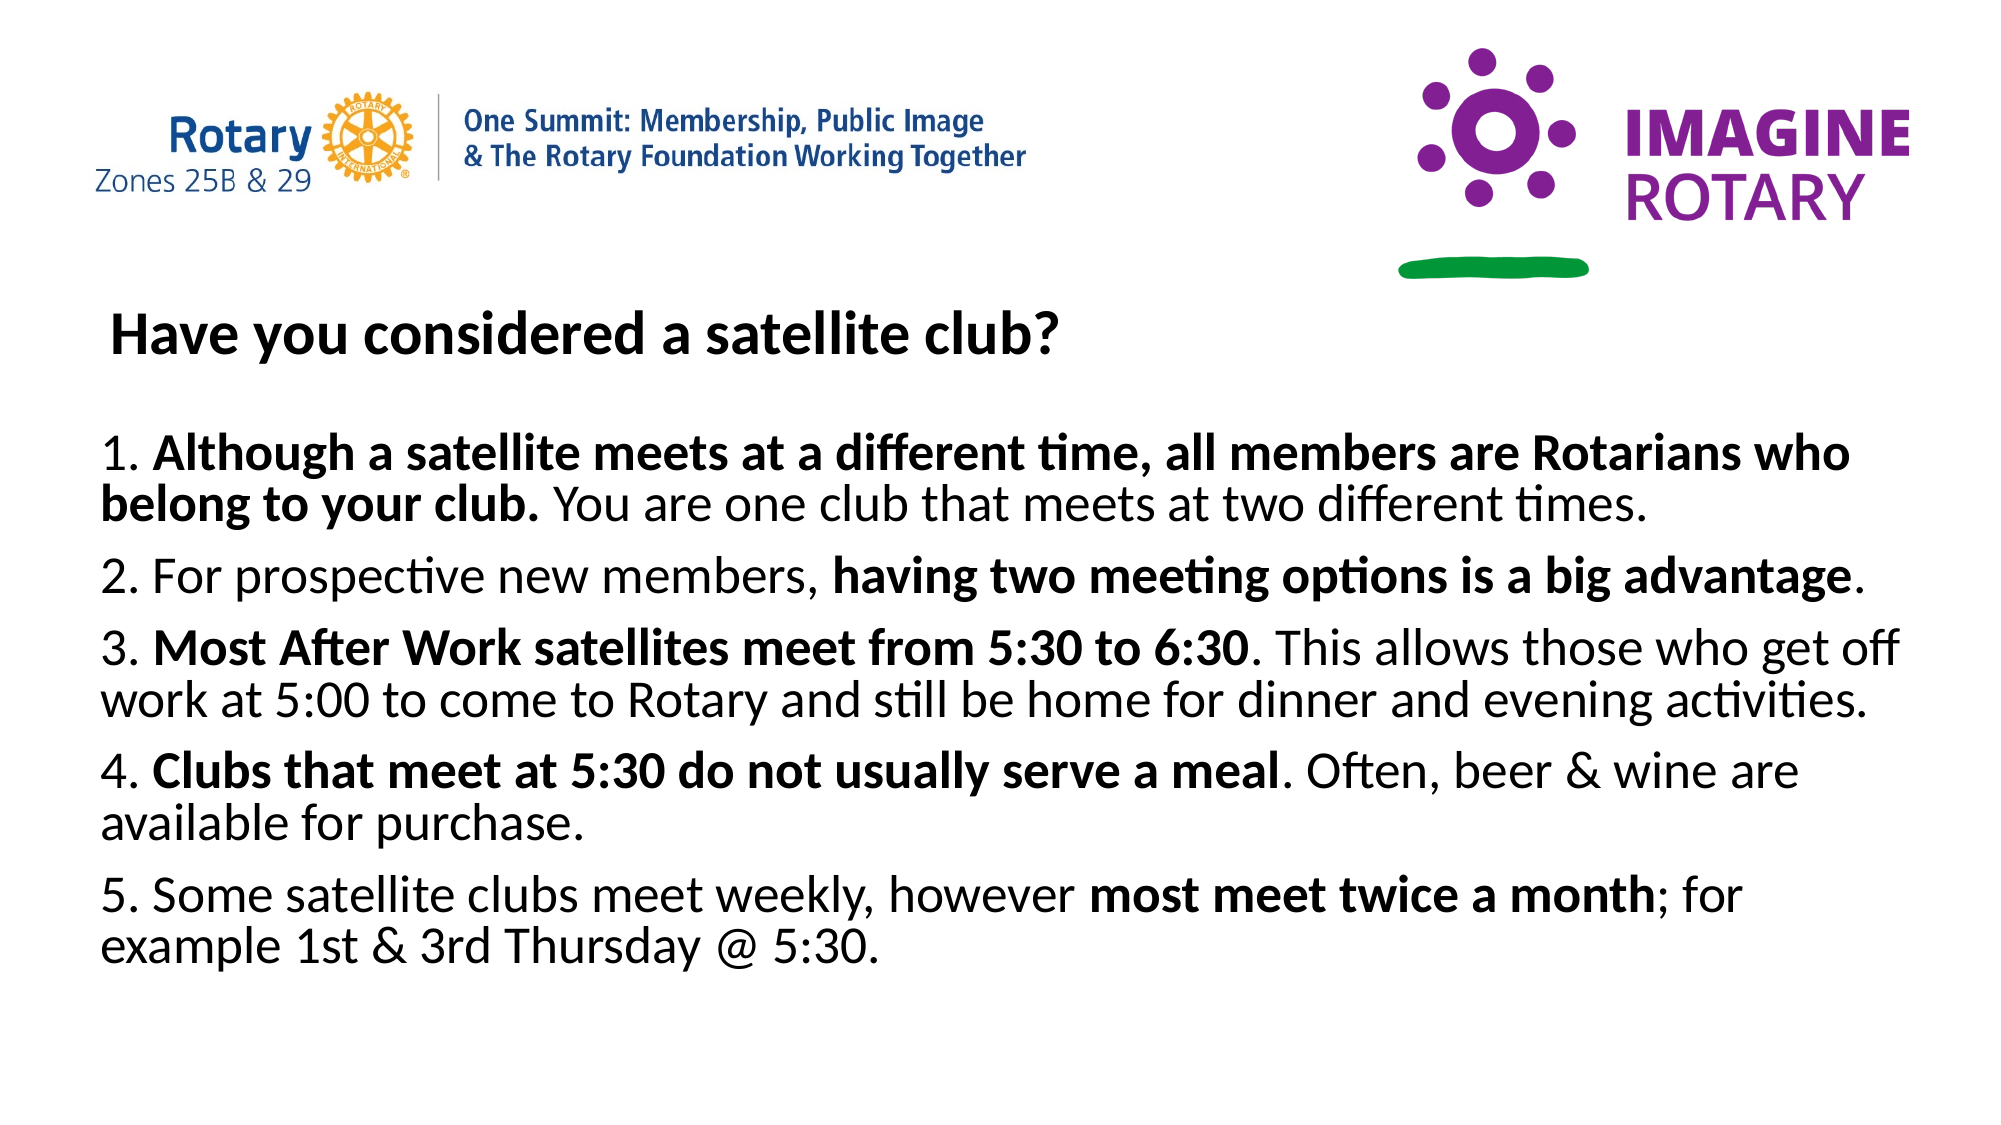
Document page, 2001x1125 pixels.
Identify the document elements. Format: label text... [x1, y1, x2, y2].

picture [1398, 47, 1909, 280]
list Have you considered a satellite club? 1. Although a satellite meets at a different time, all members are Rotarians who belong to your club. You are one club that meets at two different times. 2. For prospective new members, having two meeting options is a big advantage. 3. Most After Work satellites meet from 5:30 to 6:30. This allows those who get off work at 5:00 to come to Rotary and still be home for dinner and evening activities. 4. Clubs that meet at 5:30 do not usually serve a meal. Often, beer & wine are available for purchase. 5. Some satellite clubs meet weekly, however most meet twice a month; for example 1st & 3rd Thursday @ 5:30. [66, 299, 1934, 1014]
picture [66, 48, 1130, 238]
